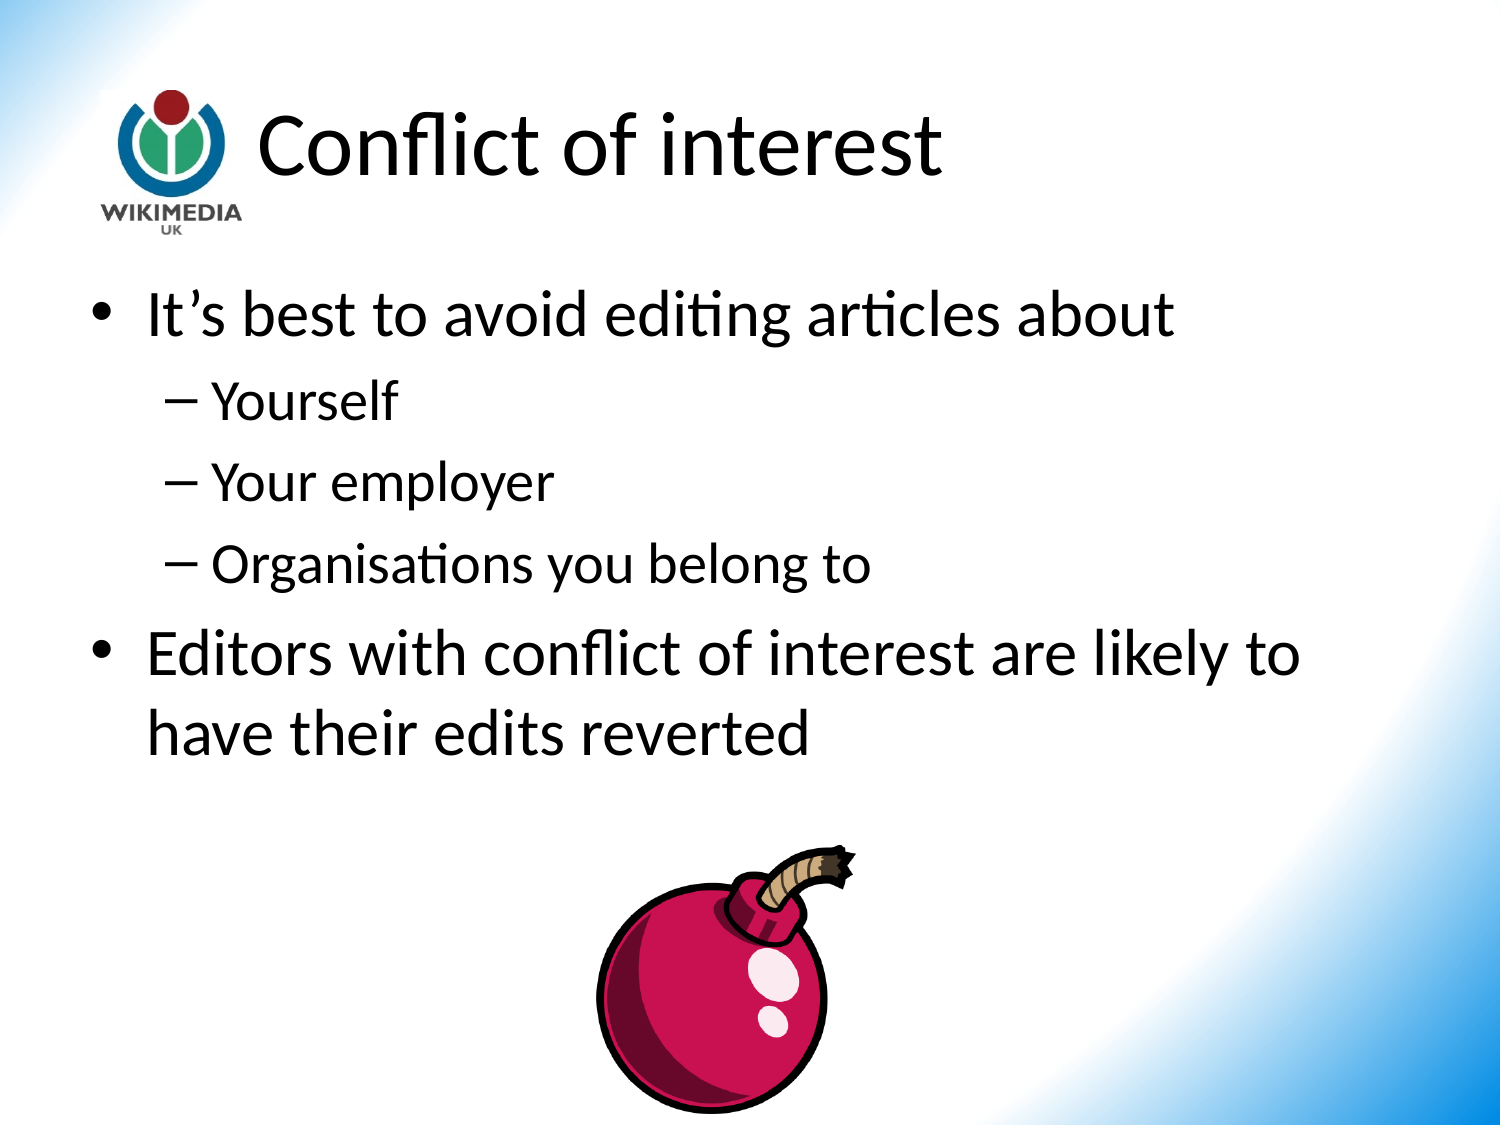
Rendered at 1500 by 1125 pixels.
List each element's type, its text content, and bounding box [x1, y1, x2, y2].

title Conflict of interest [242, 45, 1412, 233]
list It’s best to avoid editing articles about Yourself Your employer Organisations you belong to Editors with conflict of interest are likely to have their edits reverted [75, 262, 1425, 1005]
picture [0, 0, 1500, 1125]
